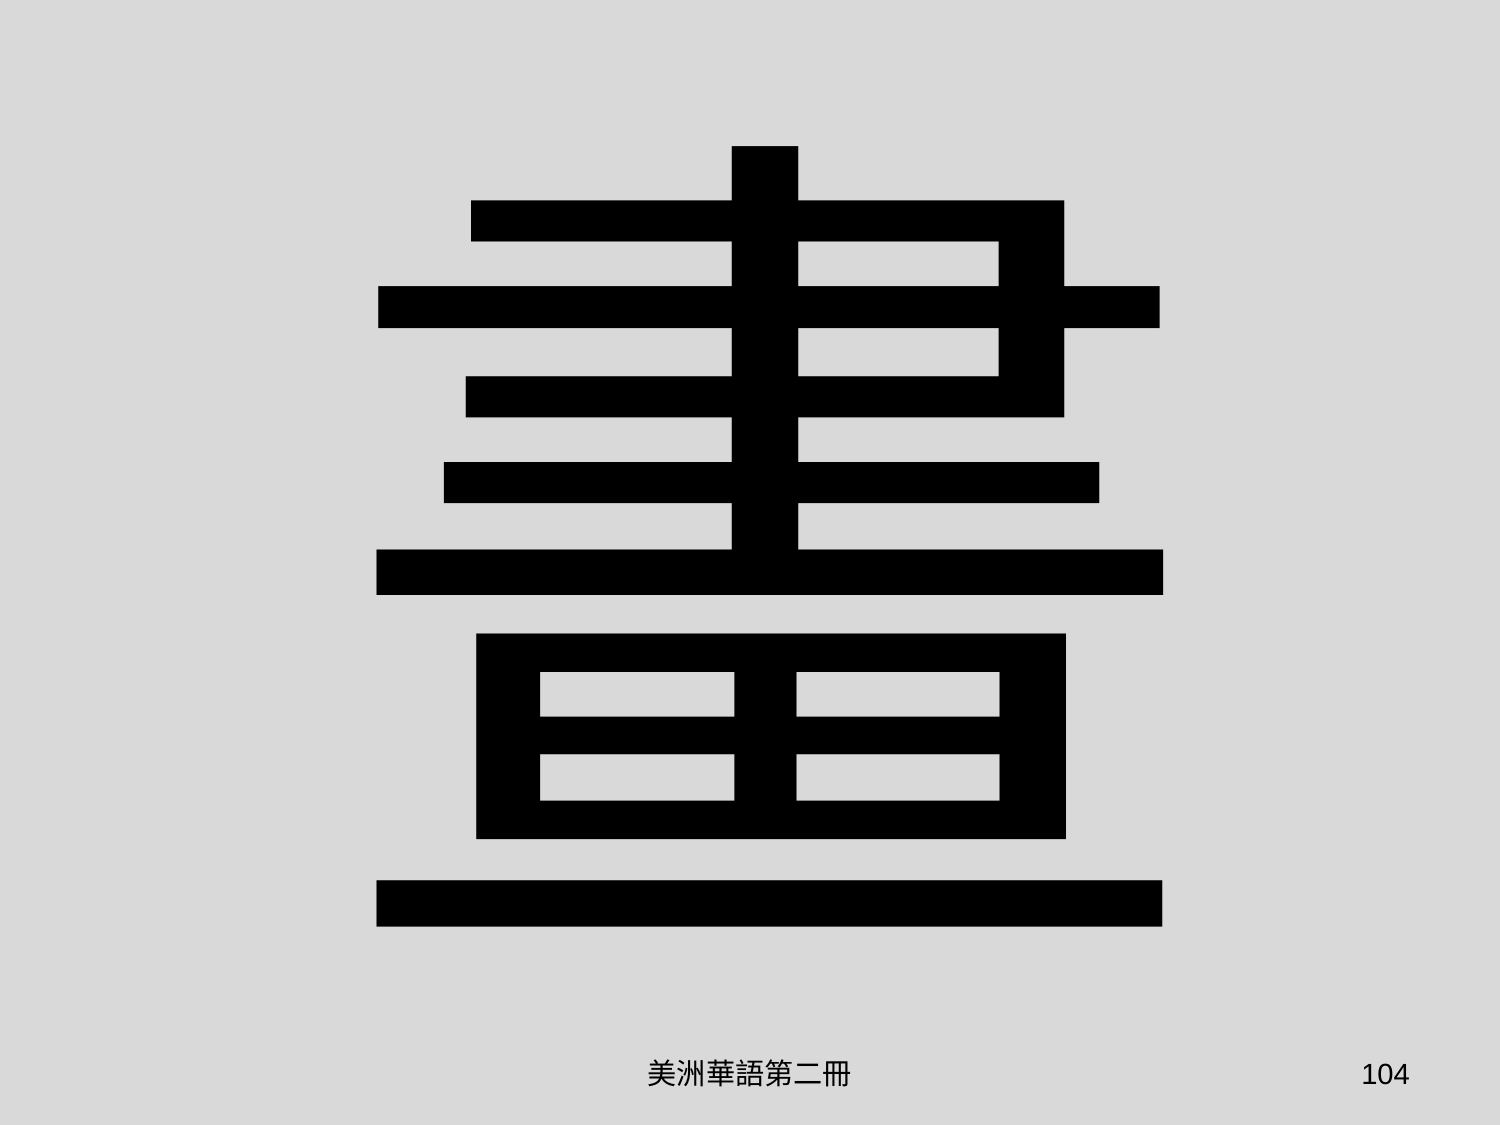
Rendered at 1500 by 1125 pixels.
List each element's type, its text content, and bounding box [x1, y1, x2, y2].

slide_number 104 [1074, 1042, 1425, 1103]
footer 美洲華語第二冊 [512, 1065, 988, 1103]
text_box 畫 [124, 0, 1413, 1065]
